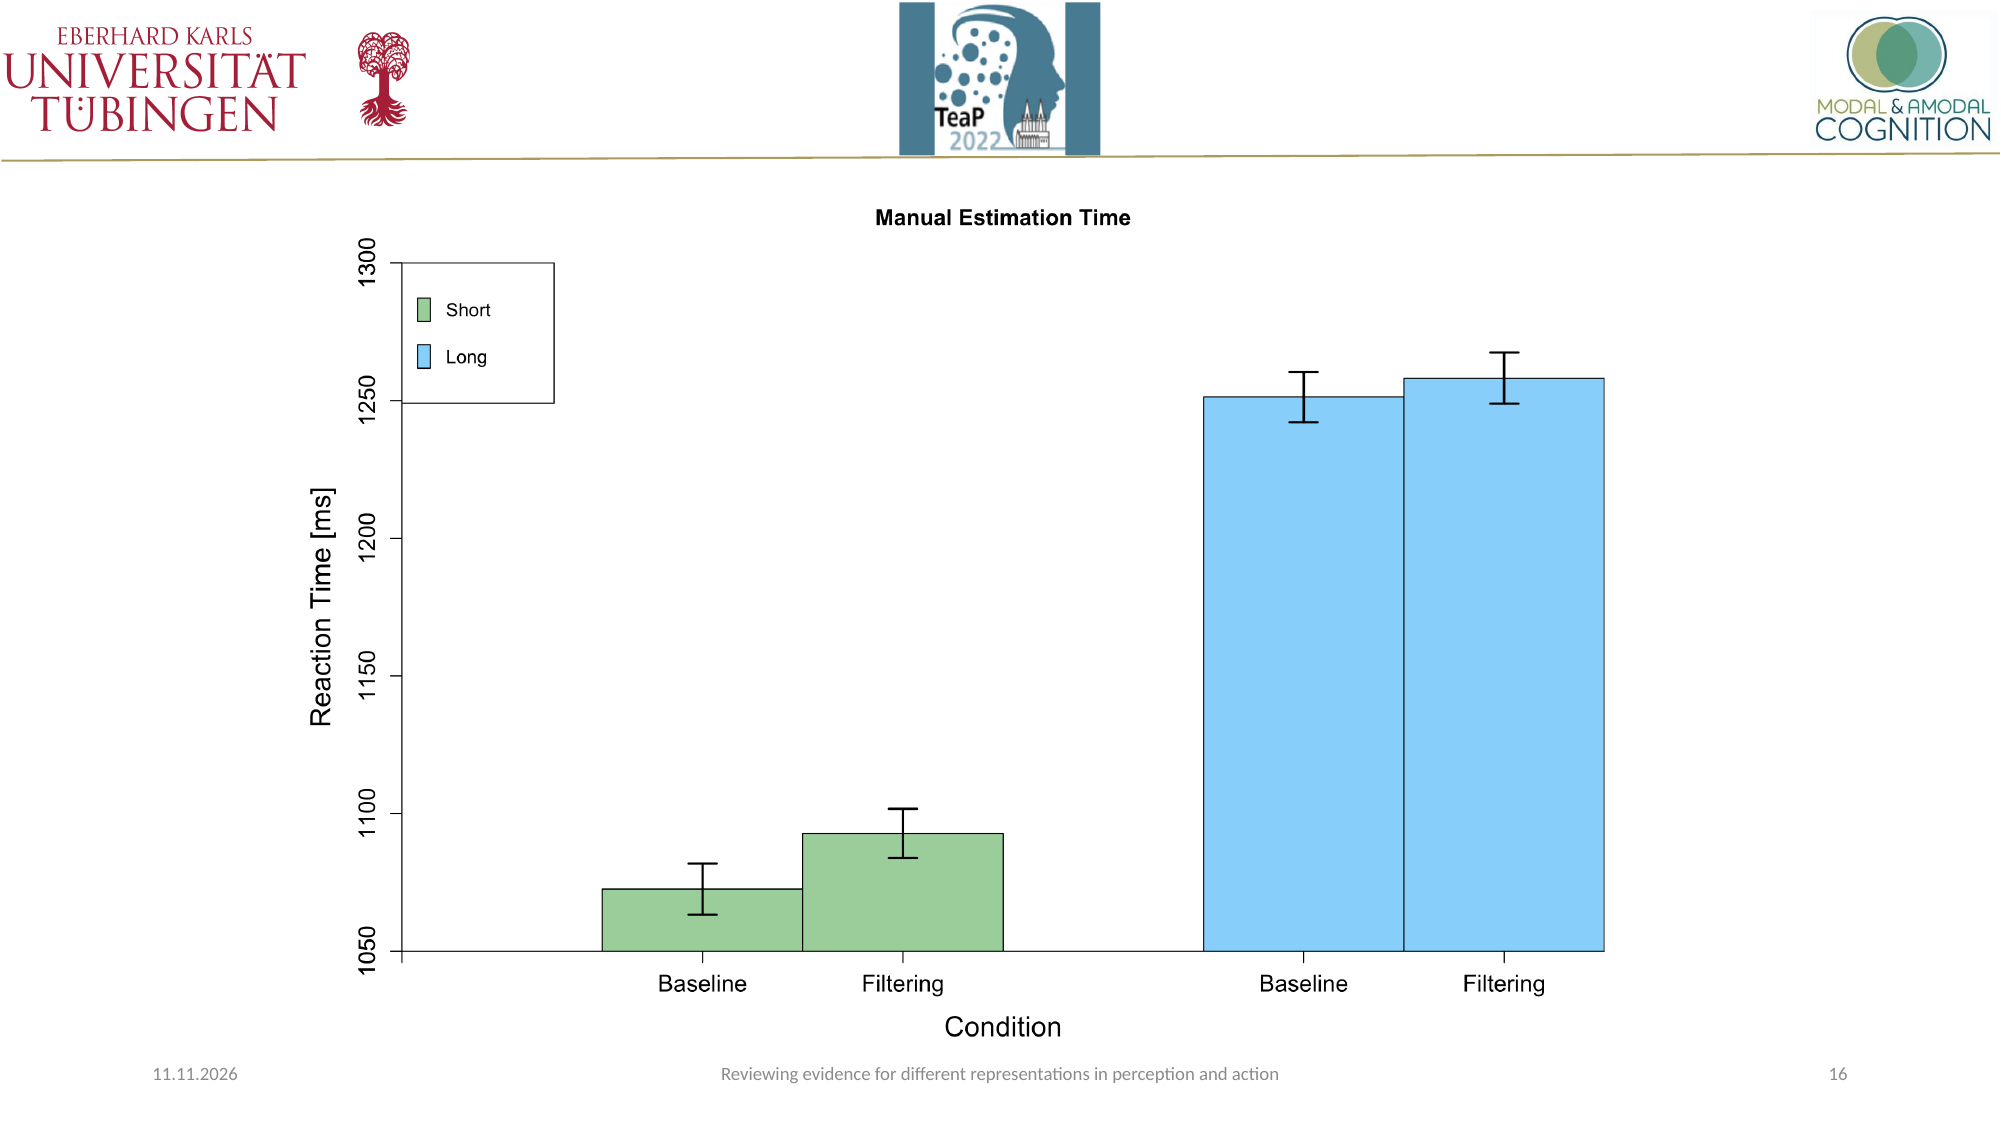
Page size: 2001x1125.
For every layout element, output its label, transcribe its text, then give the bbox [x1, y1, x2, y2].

footer Reviewing evidence for different representations in perception and action [662, 1043, 1338, 1103]
picture [3, 27, 410, 132]
picture [934, 2, 1066, 156]
picture [1809, 10, 1997, 147]
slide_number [137, 1042, 588, 1103]
slide_number 16 [1412, 1042, 1863, 1103]
picture [309, 191, 1619, 1043]
